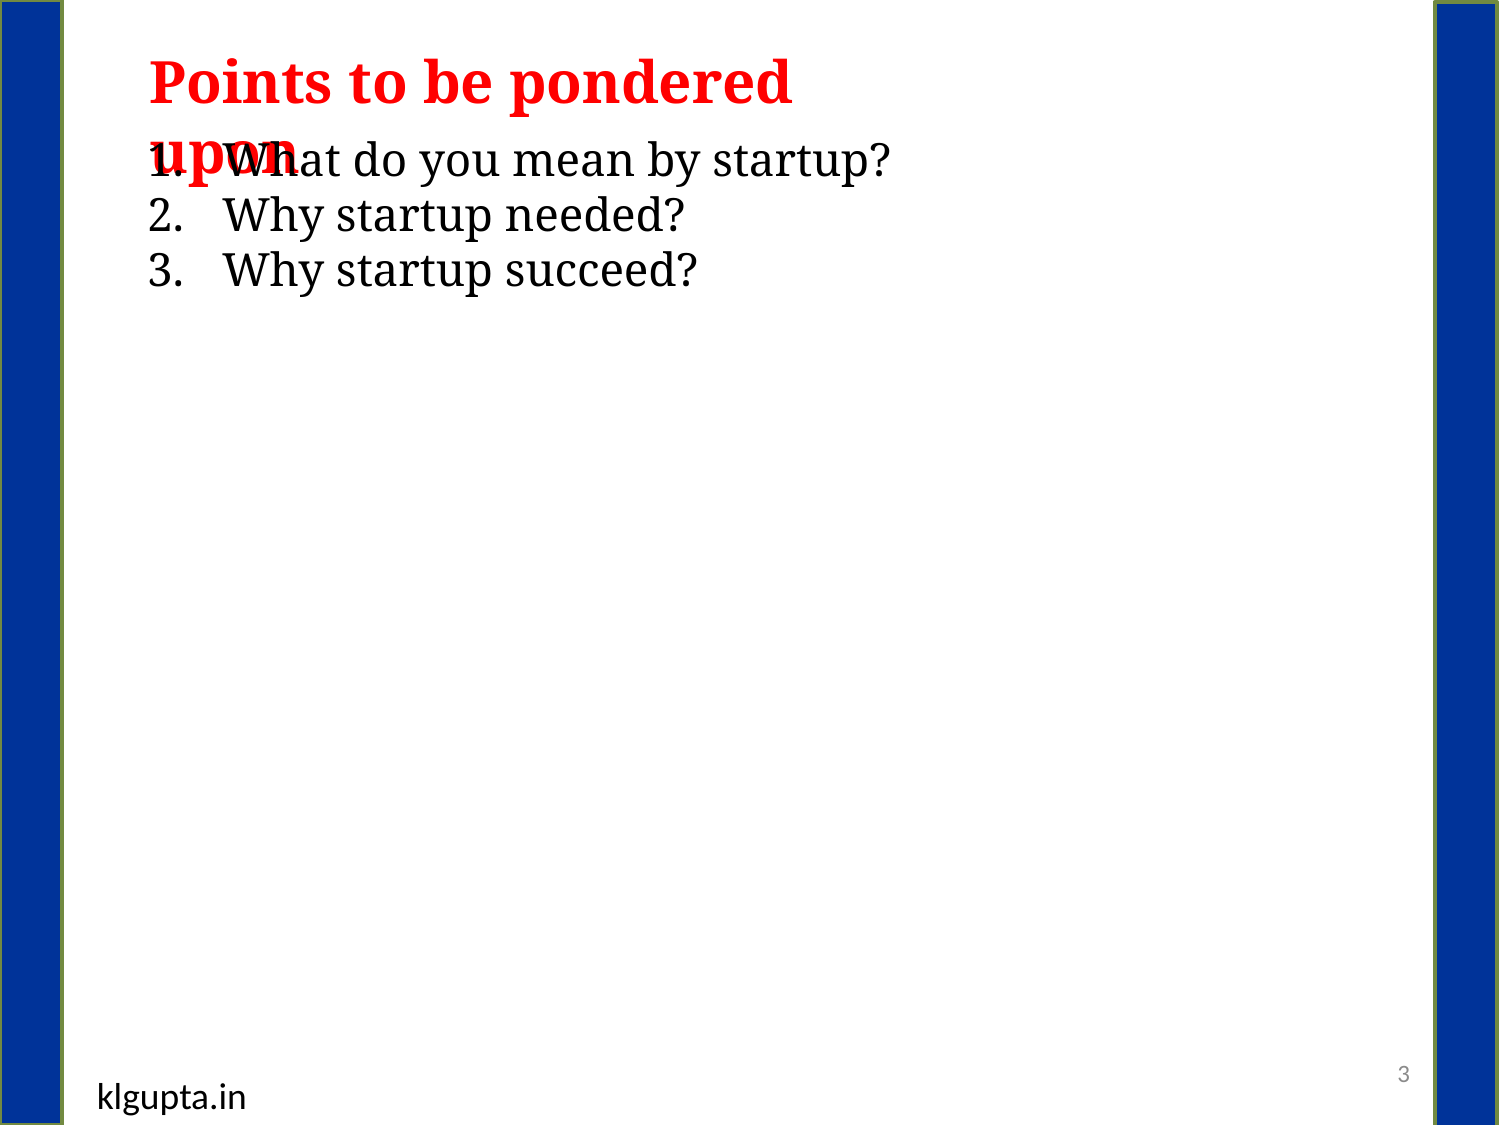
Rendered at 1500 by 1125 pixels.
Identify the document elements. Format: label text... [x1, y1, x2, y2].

slide_number 3 [1074, 1042, 1425, 1103]
text_box Points to be pondered upon [134, 37, 860, 123]
text_box [1433, 0, 1499, 1125]
text_box What do you mean by startup? Why startup needed? Why startup succeed? [132, 123, 1388, 303]
text_box klgupta.in [82, 1064, 282, 1125]
text_box [0, 0, 64, 1125]
